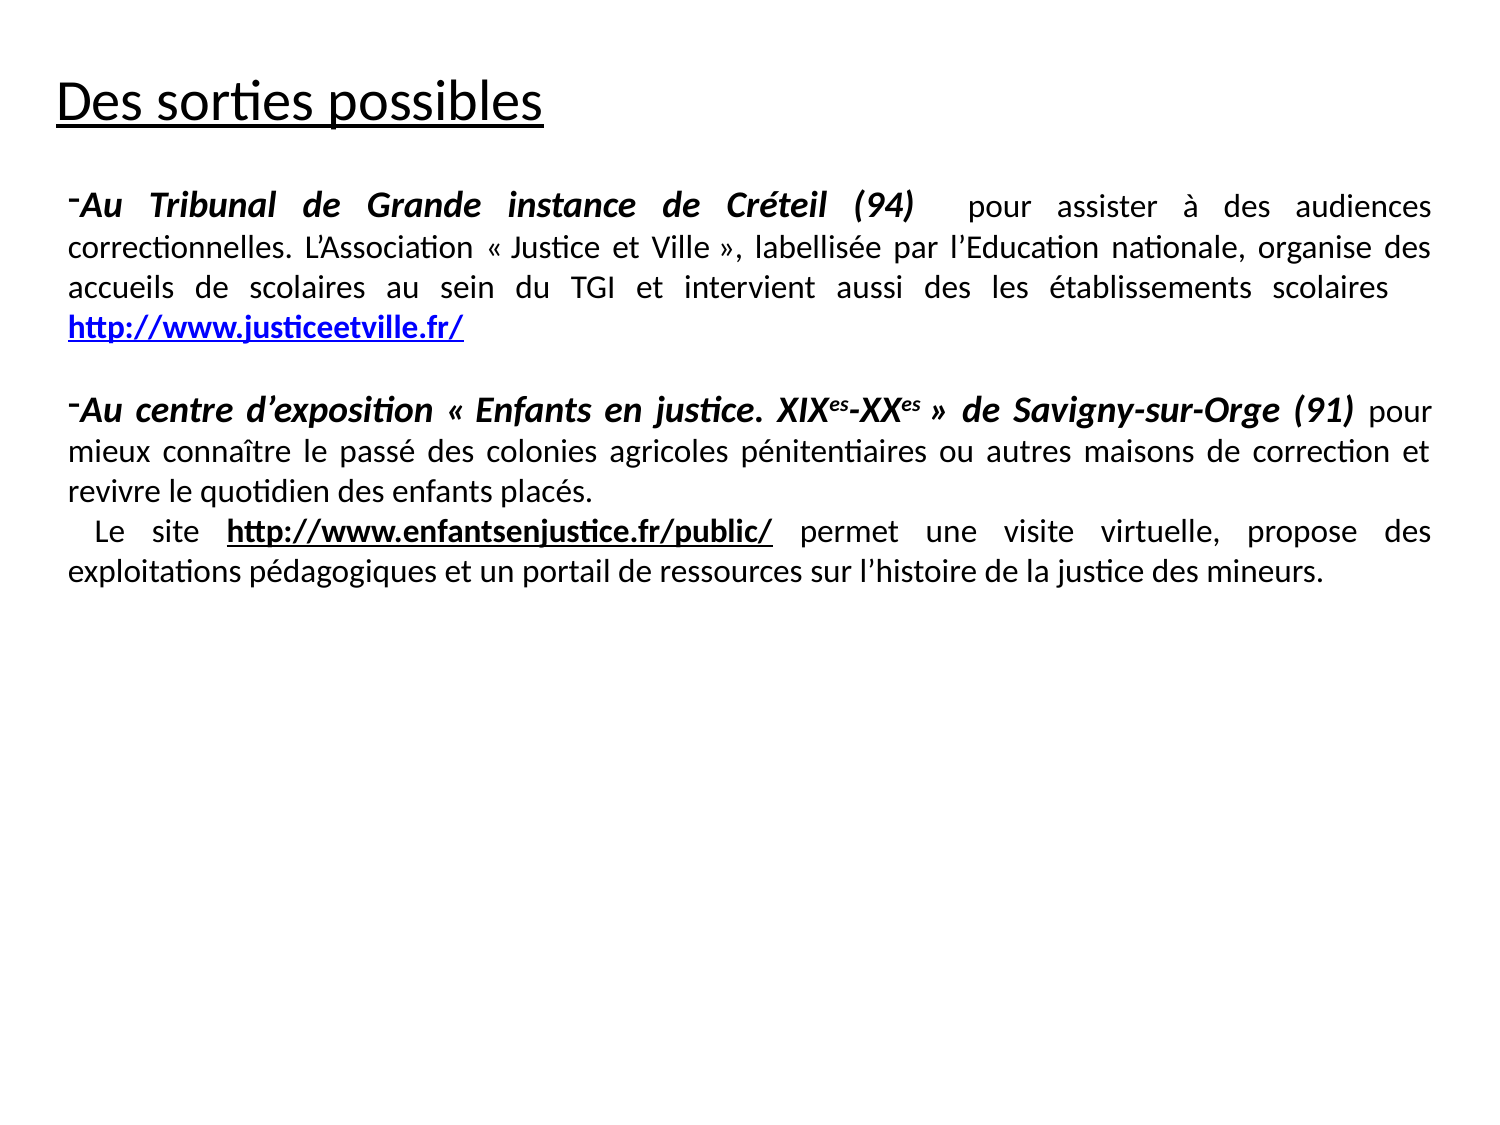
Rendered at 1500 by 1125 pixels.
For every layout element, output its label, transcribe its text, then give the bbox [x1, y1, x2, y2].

text_box Des sorties possibles [41, 54, 1459, 140]
text_box Au Tribunal de Grande instance de Créteil (94) pour assister à des audiences correctionnelles. L’Association « Justice et Ville », labellisée par l’Education nationale, organise des accueils de scolaires au sein du TGI et intervient aussi des les établissements scolaires http://www.justiceetville.fr/ Au centre d’exposition « Enfants en justice. XIXes-XXes » de Savigny-sur-Orge (91) pour mieux connaître le passé des colonies agricoles pénitentiaires ou autres maisons de correction et revivre le quotidien des enfants placés. Le site http://www.enfantsenjustice.fr/public/ permet une visite virtuelle, propose des exploitations pédagogiques et un portail de ressources sur l’histoire de la justice des mineurs. [53, 172, 1447, 597]
